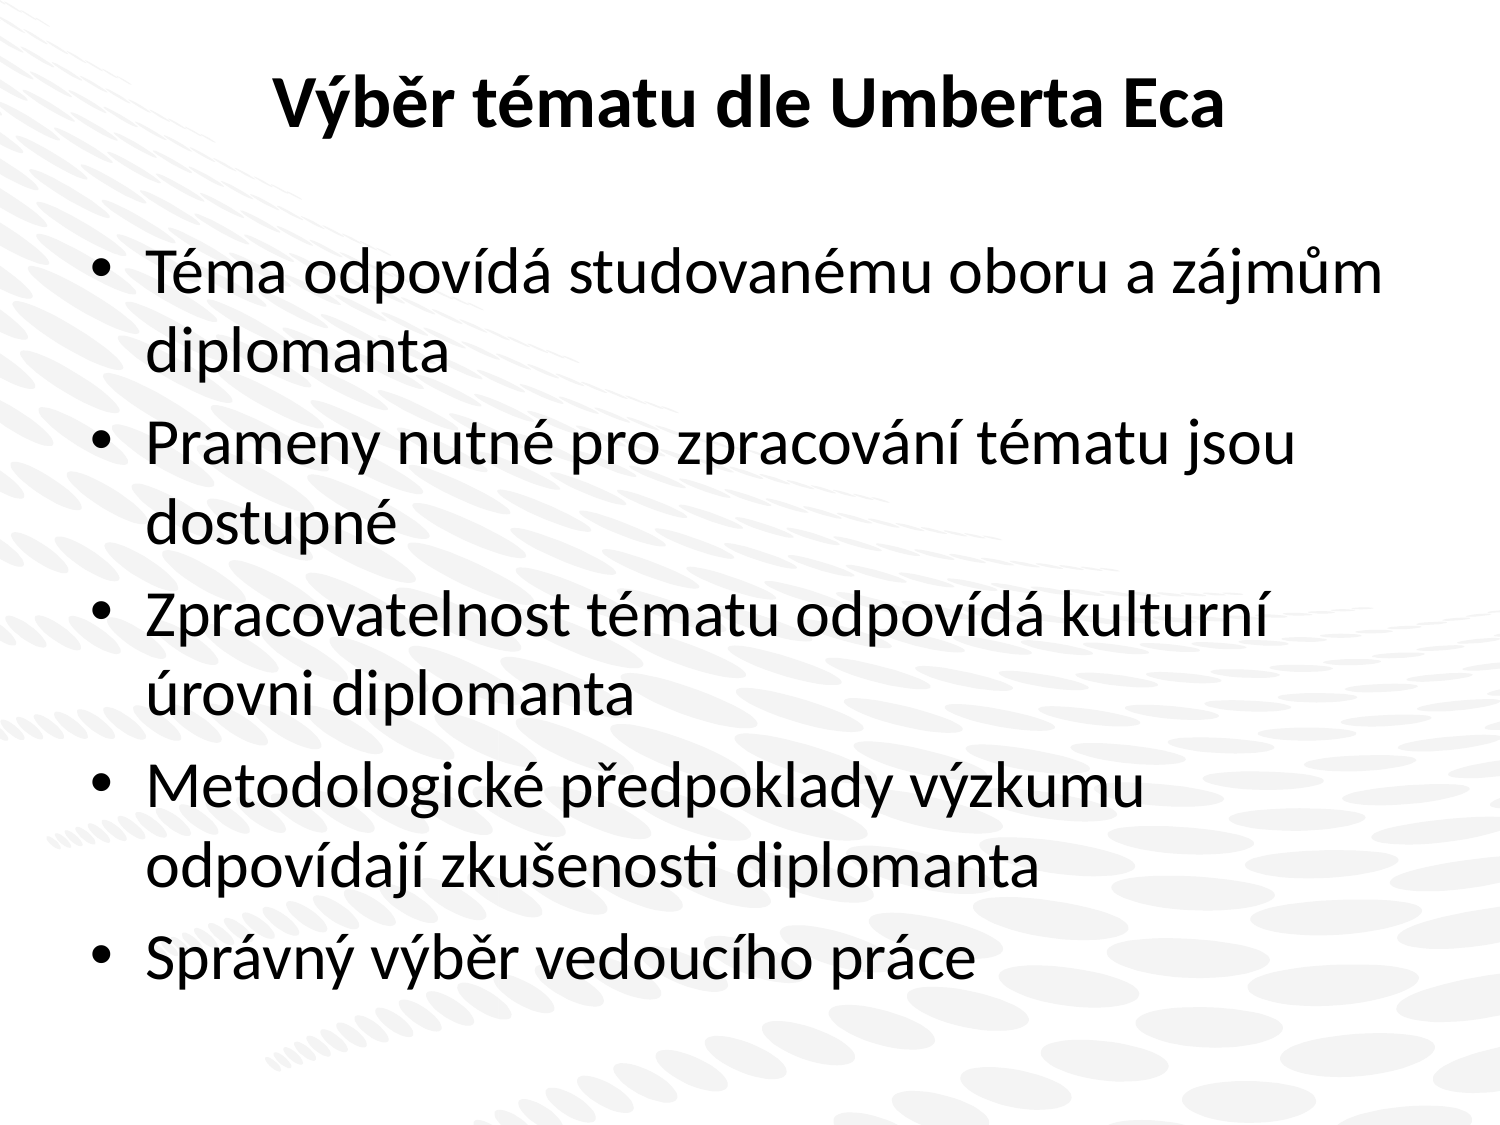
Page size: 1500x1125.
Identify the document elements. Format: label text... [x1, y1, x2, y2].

title Výběr tématu dle Umberta Eca [75, 45, 1425, 197]
list Téma odpovídá studovanému oboru a zájmům diplomanta Prameny nutné pro zpracování tématu jsou dostupné Zpracovatelnost tématu odpovídá kulturní úrovni diplomanta Metodologické předpoklady výzkumu odpovídají zkušenosti diplomanta Správný výběr vedoucího práce [75, 219, 1425, 1005]
